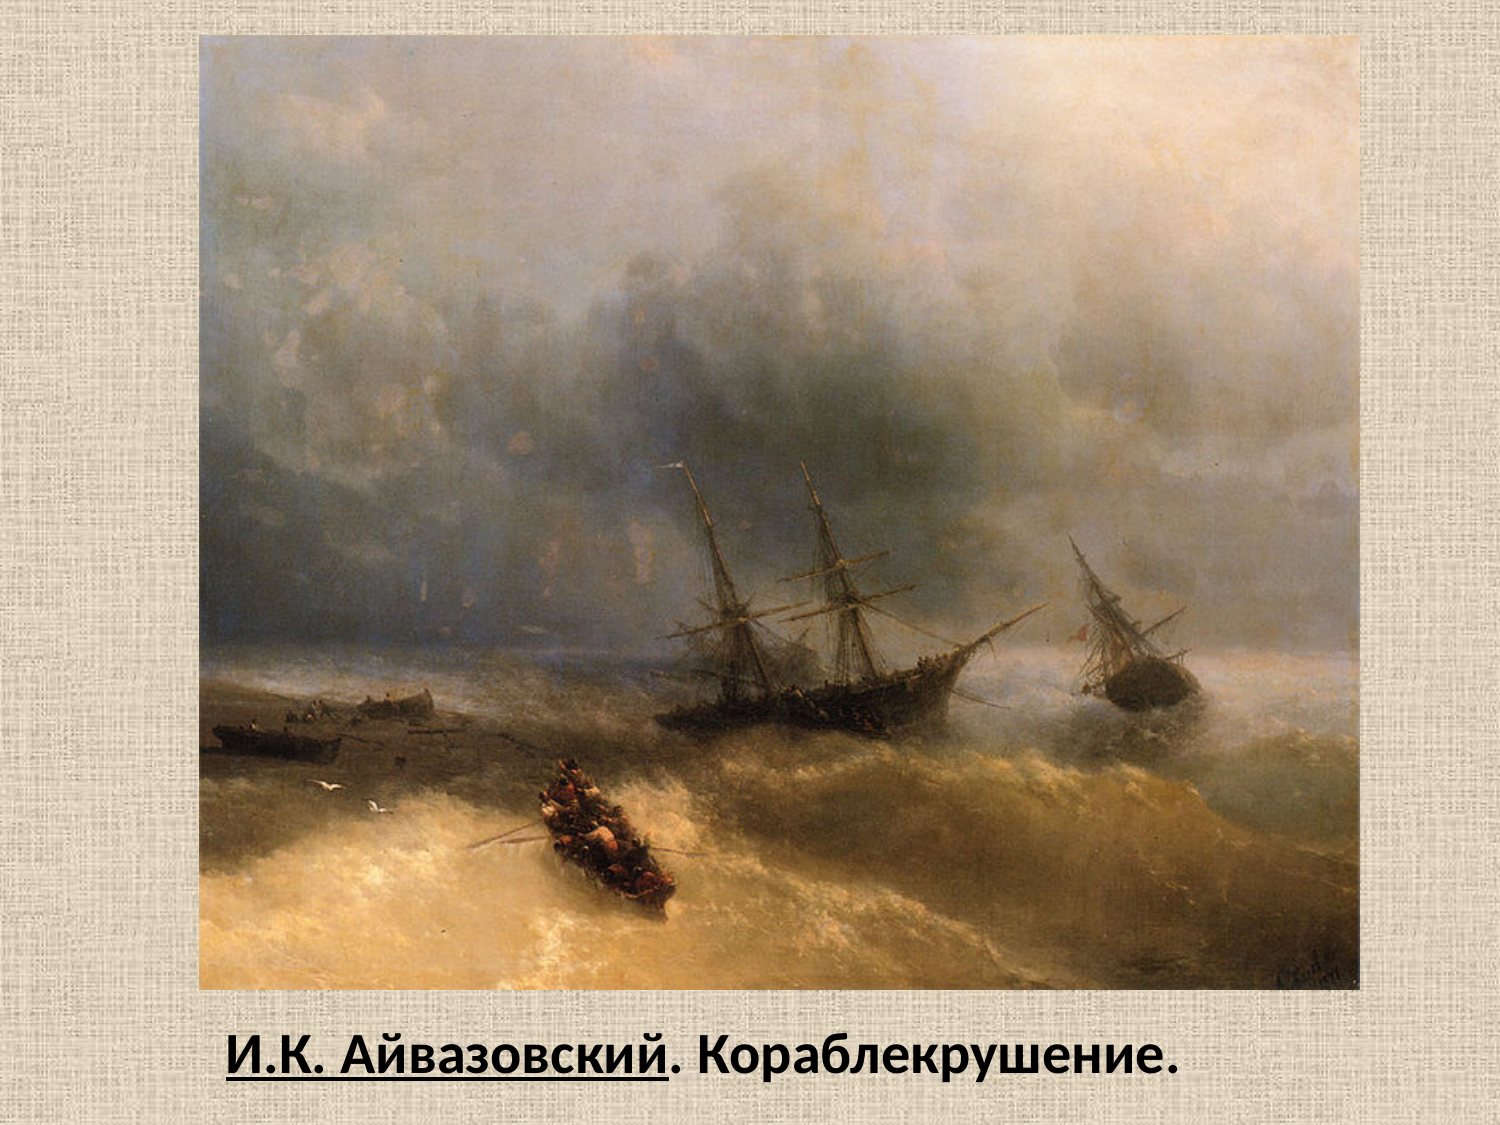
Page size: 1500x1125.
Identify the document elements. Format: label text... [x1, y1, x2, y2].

picture [0, 0, 1500, 1125]
text_box И.К. Айвазовский. Кораблекрушение. [210, 1007, 1395, 1093]
